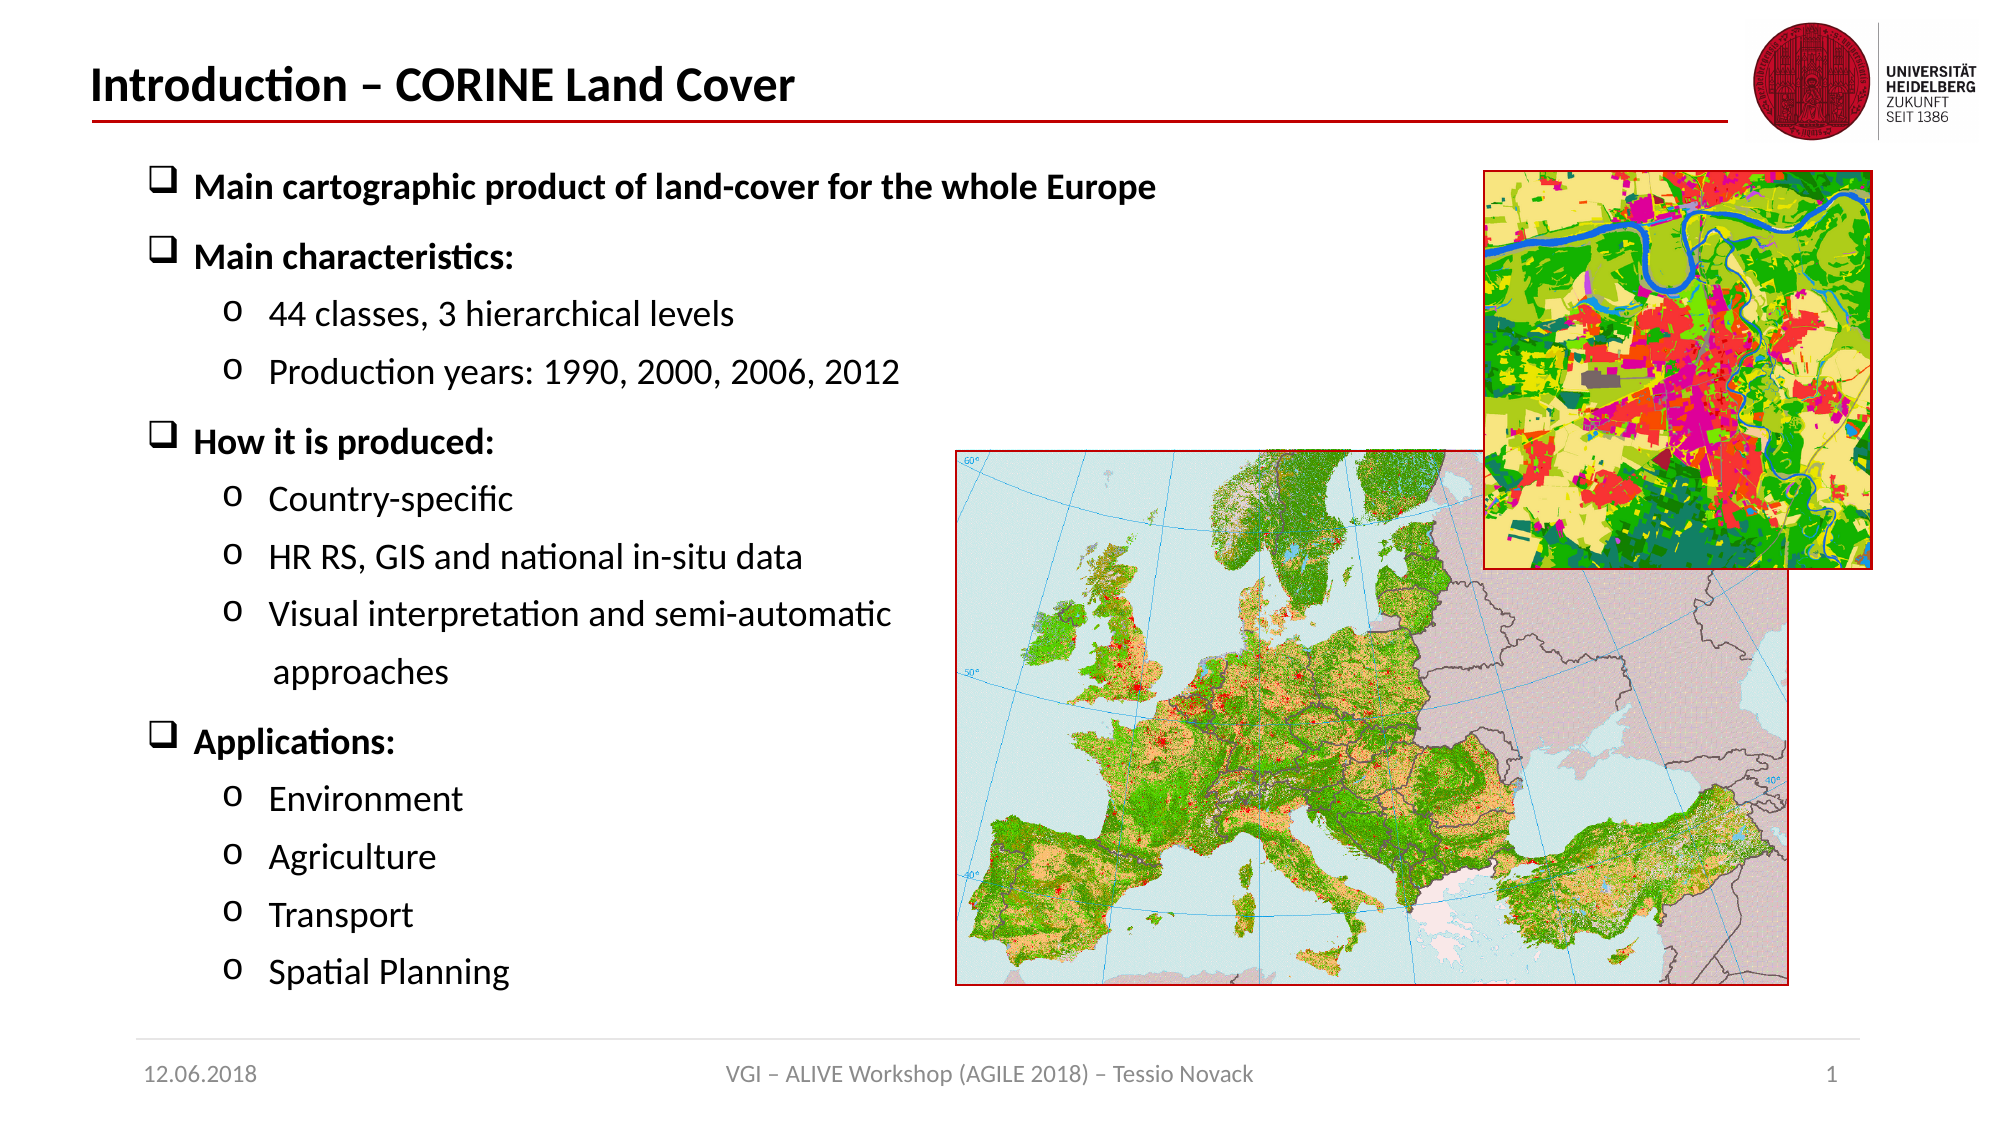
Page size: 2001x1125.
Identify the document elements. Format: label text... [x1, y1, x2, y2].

text_box Main cartographic product of land-cover for the whole Europe Main characteristics: 44 classes, 3 hierarchical levels Production years: 1990, 2000, 2006, 2012 How it is produced: Country-specific HR RS, GIS and national in-situ data Visual interpretation and semi-automatic approaches Applications: Environment Agriculture Transport Spatial Planning [56, 154, 1200, 1000]
slide_number 1 [1458, 1042, 1854, 1103]
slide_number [128, 1042, 523, 1103]
text_box Introduction – CORINE Land Cover [75, 43, 1334, 119]
picture [956, 171, 1873, 986]
picture [1745, 19, 1979, 143]
footer VGI – ALIVE Workshop (AGILE 2018) – Tessio Novack [523, 1042, 1458, 1103]
